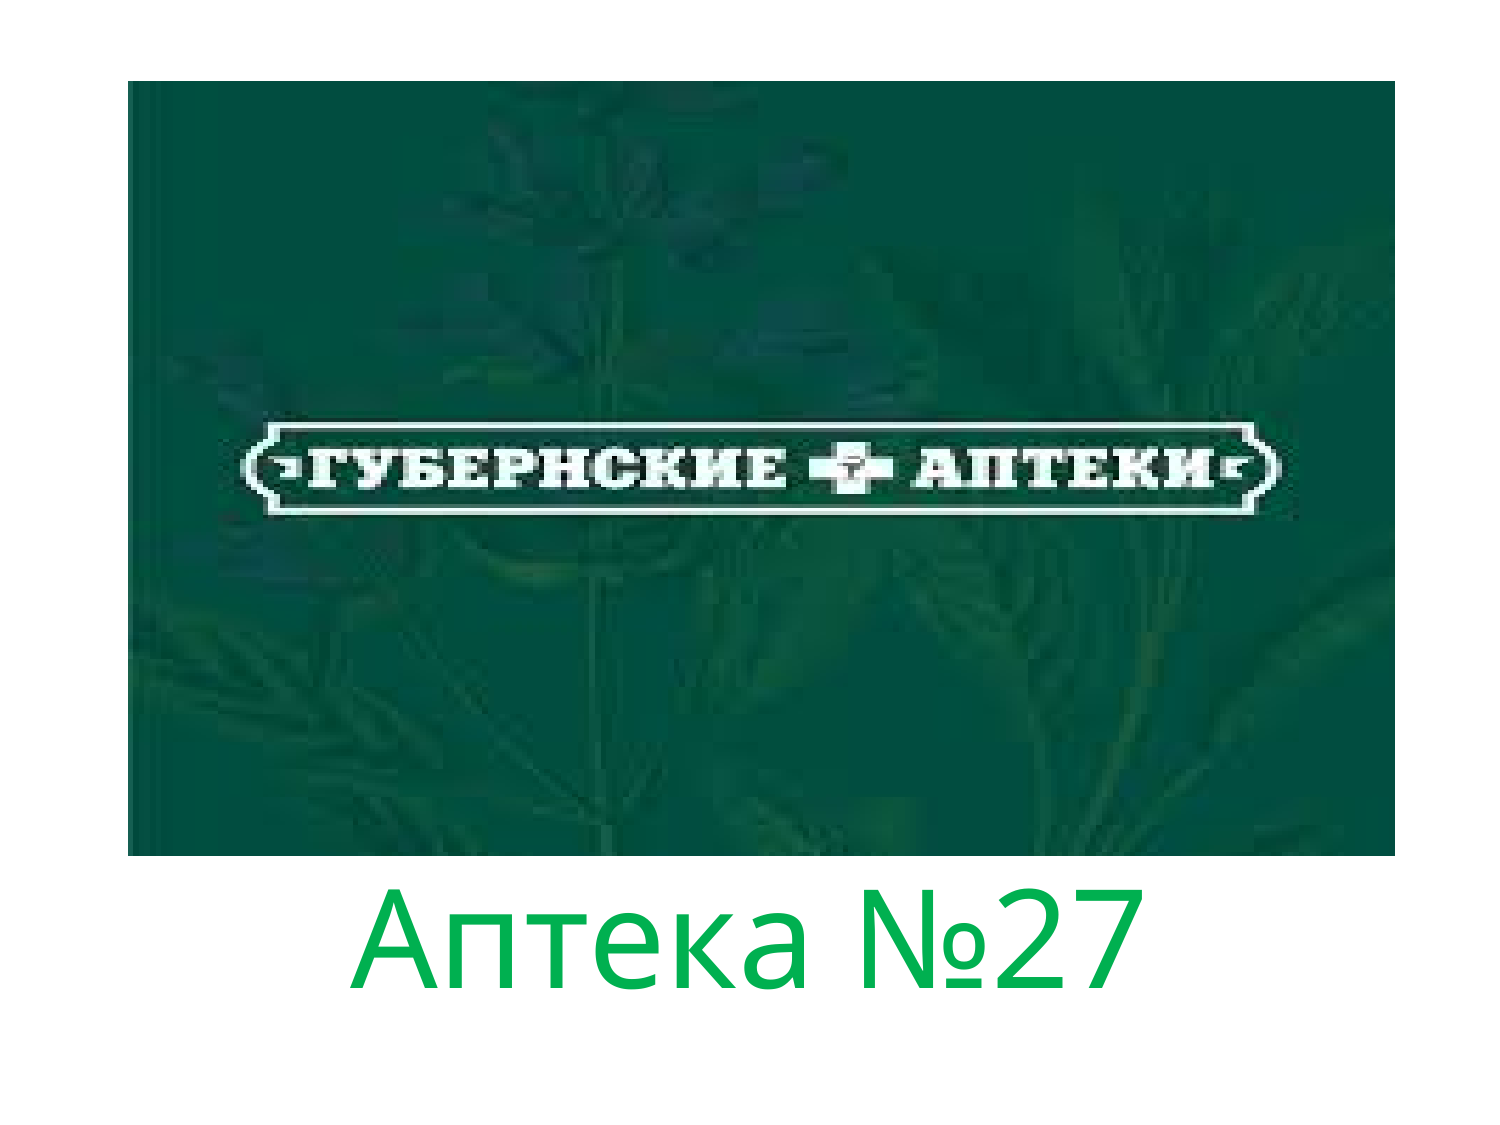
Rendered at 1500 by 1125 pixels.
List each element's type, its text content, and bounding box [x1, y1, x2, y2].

picture [128, 81, 1395, 856]
subtitle Аптека №27 [225, 863, 1275, 1020]
